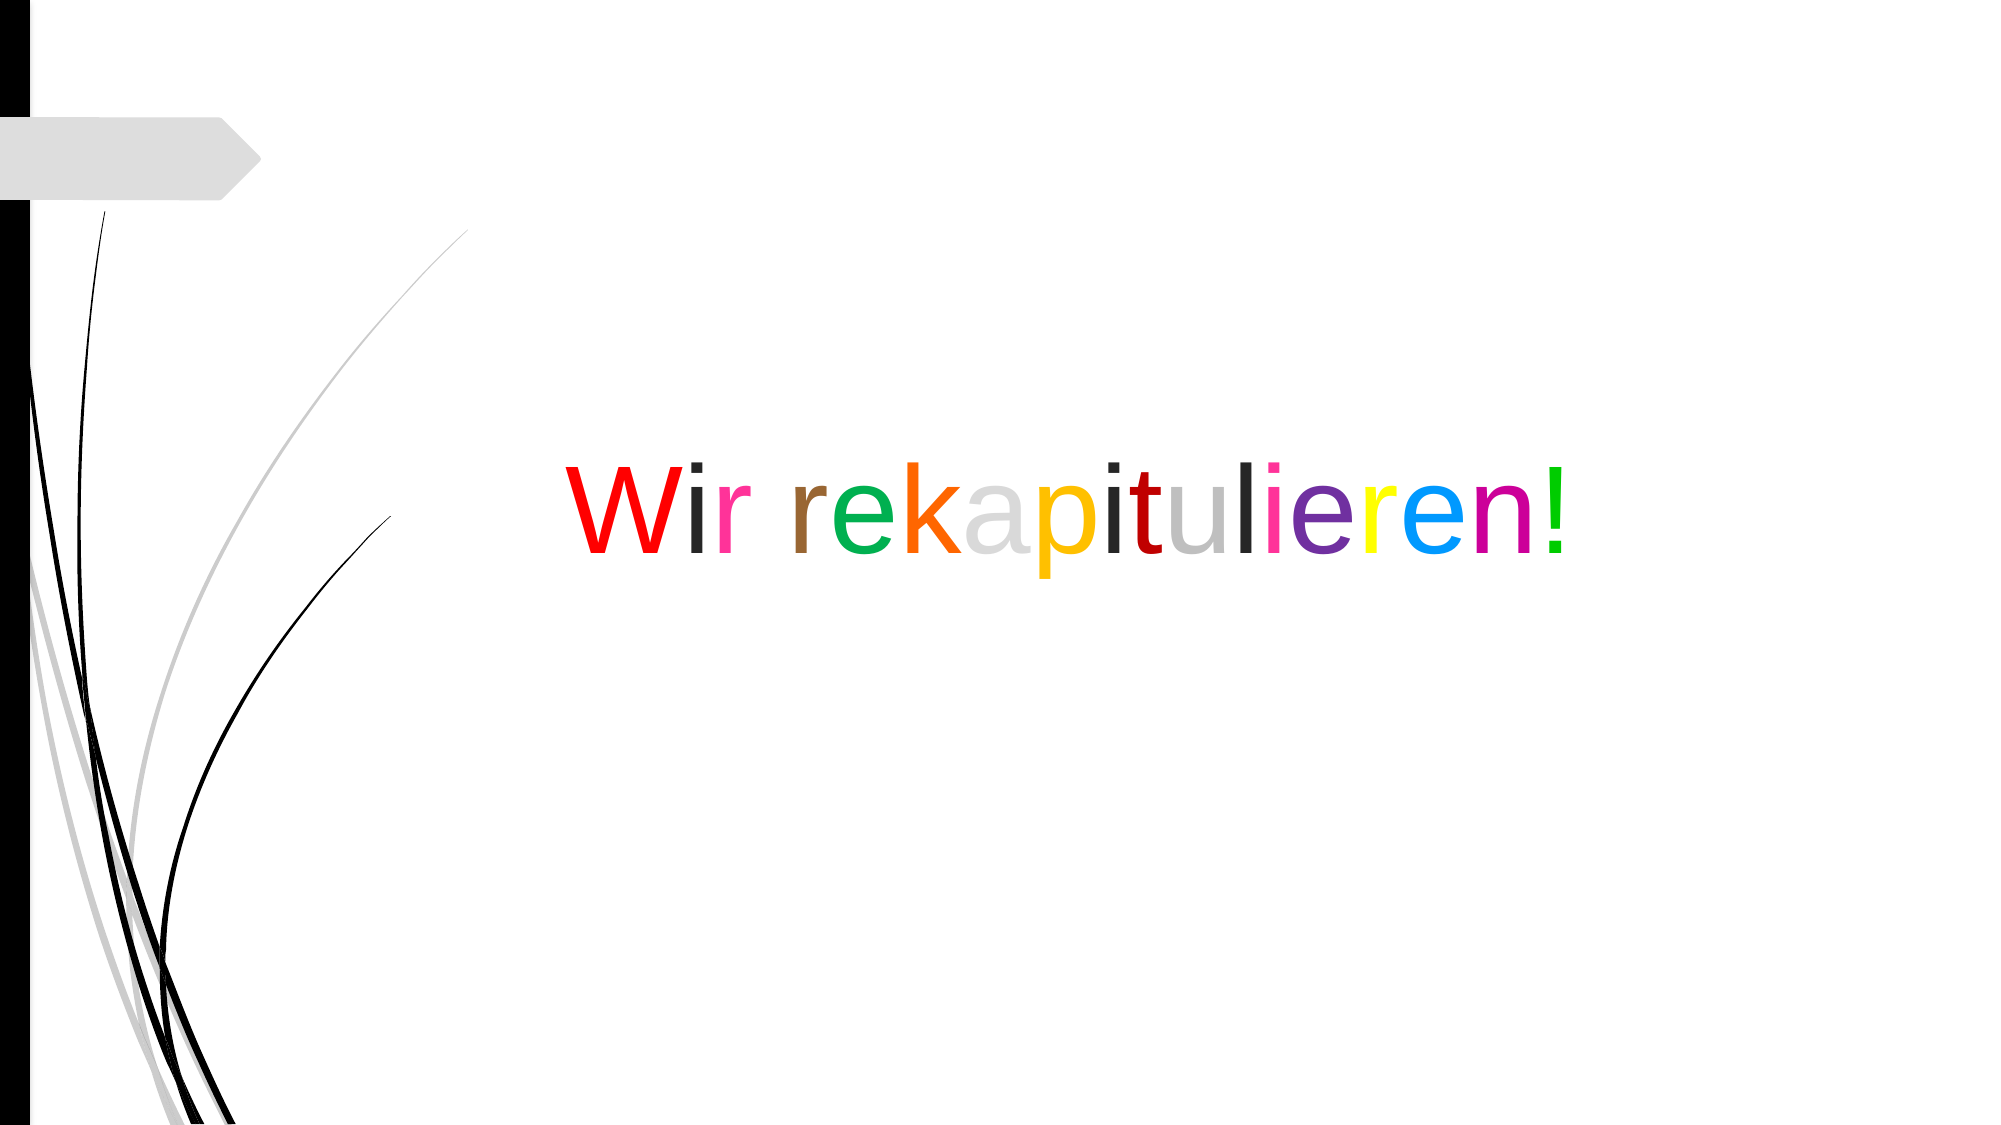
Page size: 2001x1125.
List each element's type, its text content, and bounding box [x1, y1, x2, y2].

title Wir rekapitulieren! [338, 420, 1801, 631]
